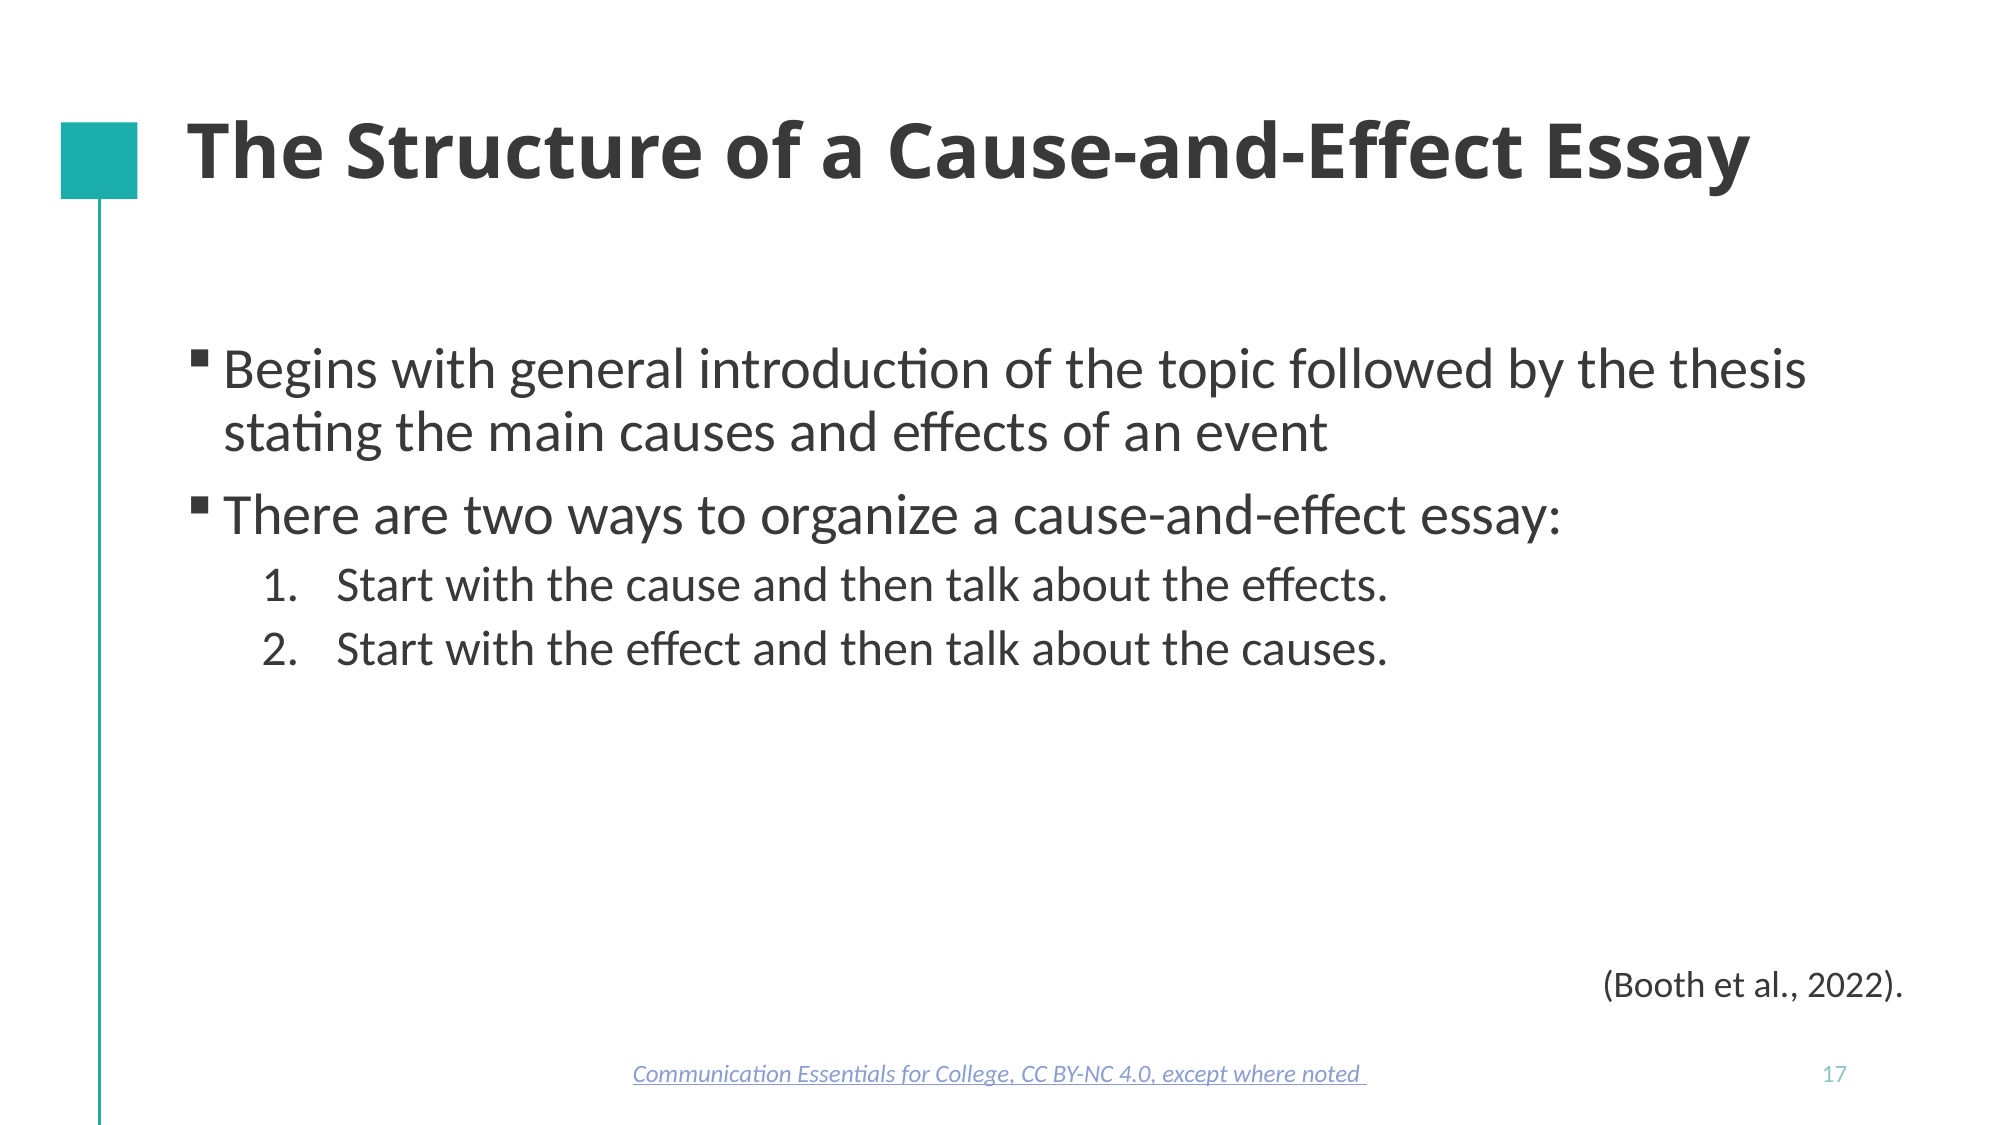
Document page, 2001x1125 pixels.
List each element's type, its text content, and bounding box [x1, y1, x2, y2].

list Begins with general introduction of the topic followed by the thesis stating the main causes and effects of an event There are two ways to organize a cause-and-effect essay: Start with the cause and then talk about the effects. Start with the effect and then talk about the causes. [171, 330, 1863, 1014]
text_box (Booth et al., 2022). [1587, 952, 2000, 1013]
title The Structure of a Cause-and-Effect Essay [171, 105, 1863, 278]
footer Communication Essentials for College, CC BY-NC 4.0, except where noted [590, 1042, 1410, 1102]
slide_number 17 [1412, 1042, 1863, 1103]
